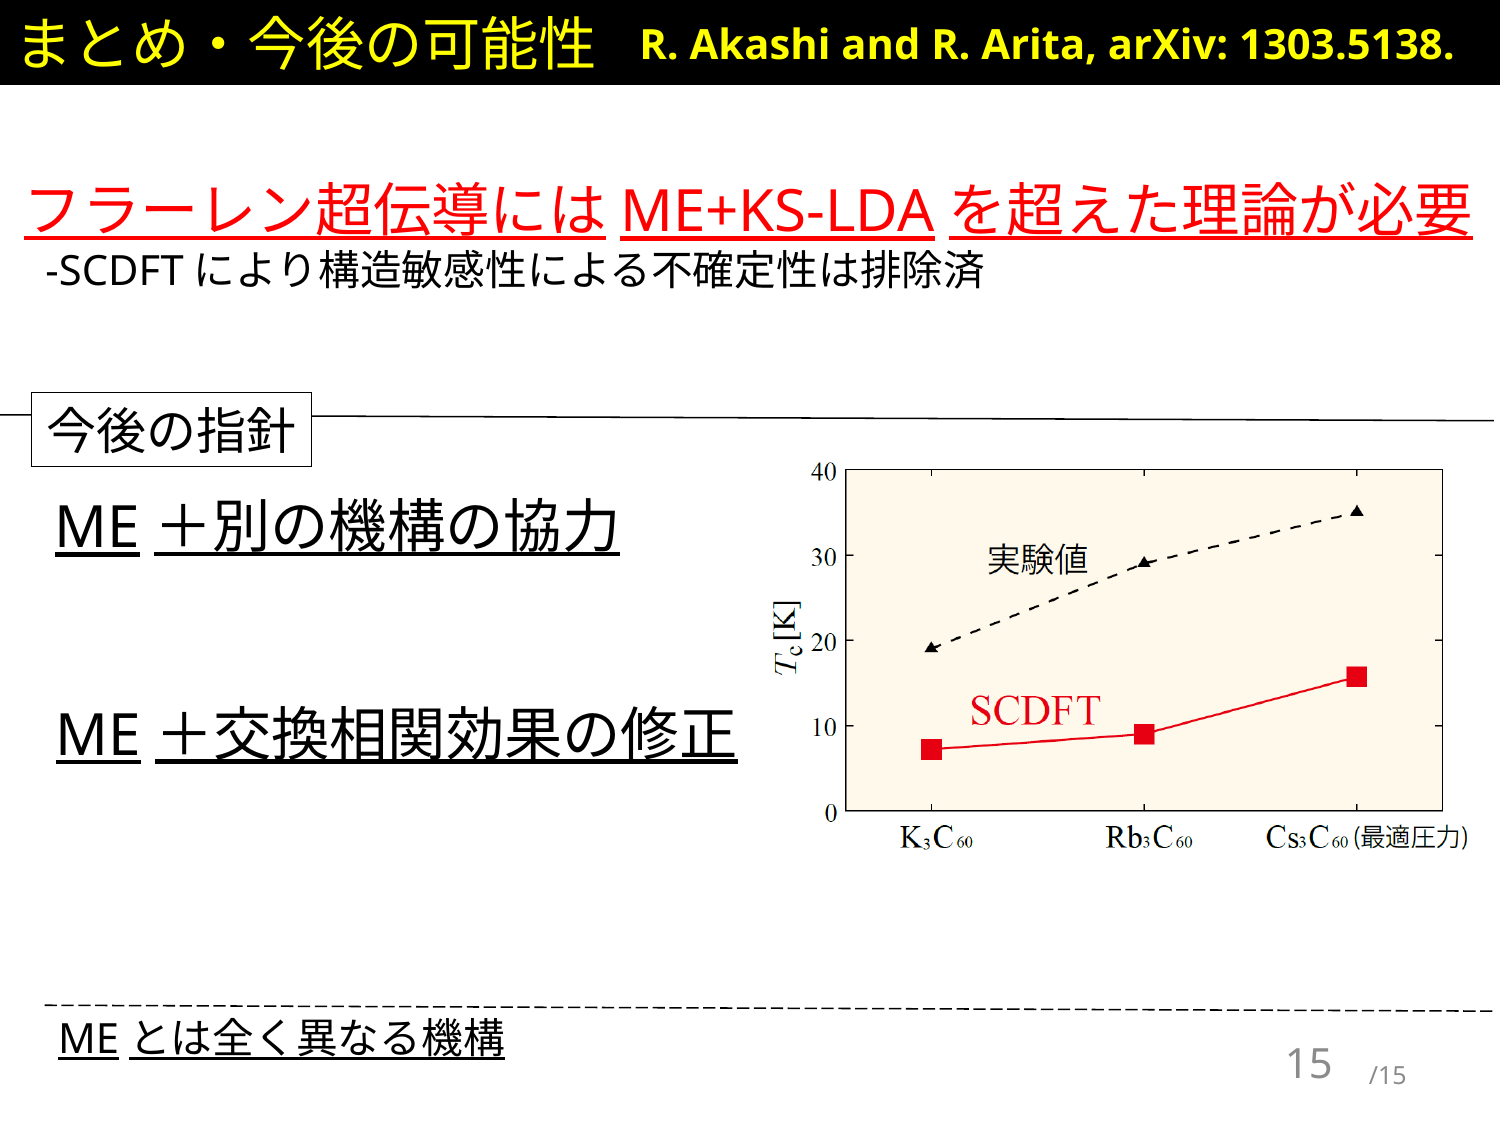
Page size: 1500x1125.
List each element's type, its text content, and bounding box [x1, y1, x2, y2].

text_box MEとは全く異なる機構 [43, 1019, 520, 1070]
picture [762, 458, 1471, 854]
text_box フラーレン超伝導にはME+KS-LDAを超えた理論が必要 -SCDFTにより構造敏感性による不確定性は排除済 [9, 166, 1488, 301]
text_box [44, 1004, 1495, 1012]
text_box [0, 414, 1495, 421]
text_box 今後の指針 [31, 392, 312, 413]
text_box ME＋交換相関効果の修正 [41, 689, 753, 774]
footer /15 [1281, 1046, 1495, 1107]
text_box ME＋別の機構の協力 [40, 482, 636, 567]
text_box 今後の指針 [31, 429, 312, 467]
slide_number 15 [998, 1035, 1348, 1095]
text_box まとめ・今後の可能性 [0, 0, 1500, 85]
text_box R. Akashi and R. Arita, arXiv: 1303.5138. [624, 10, 1471, 75]
